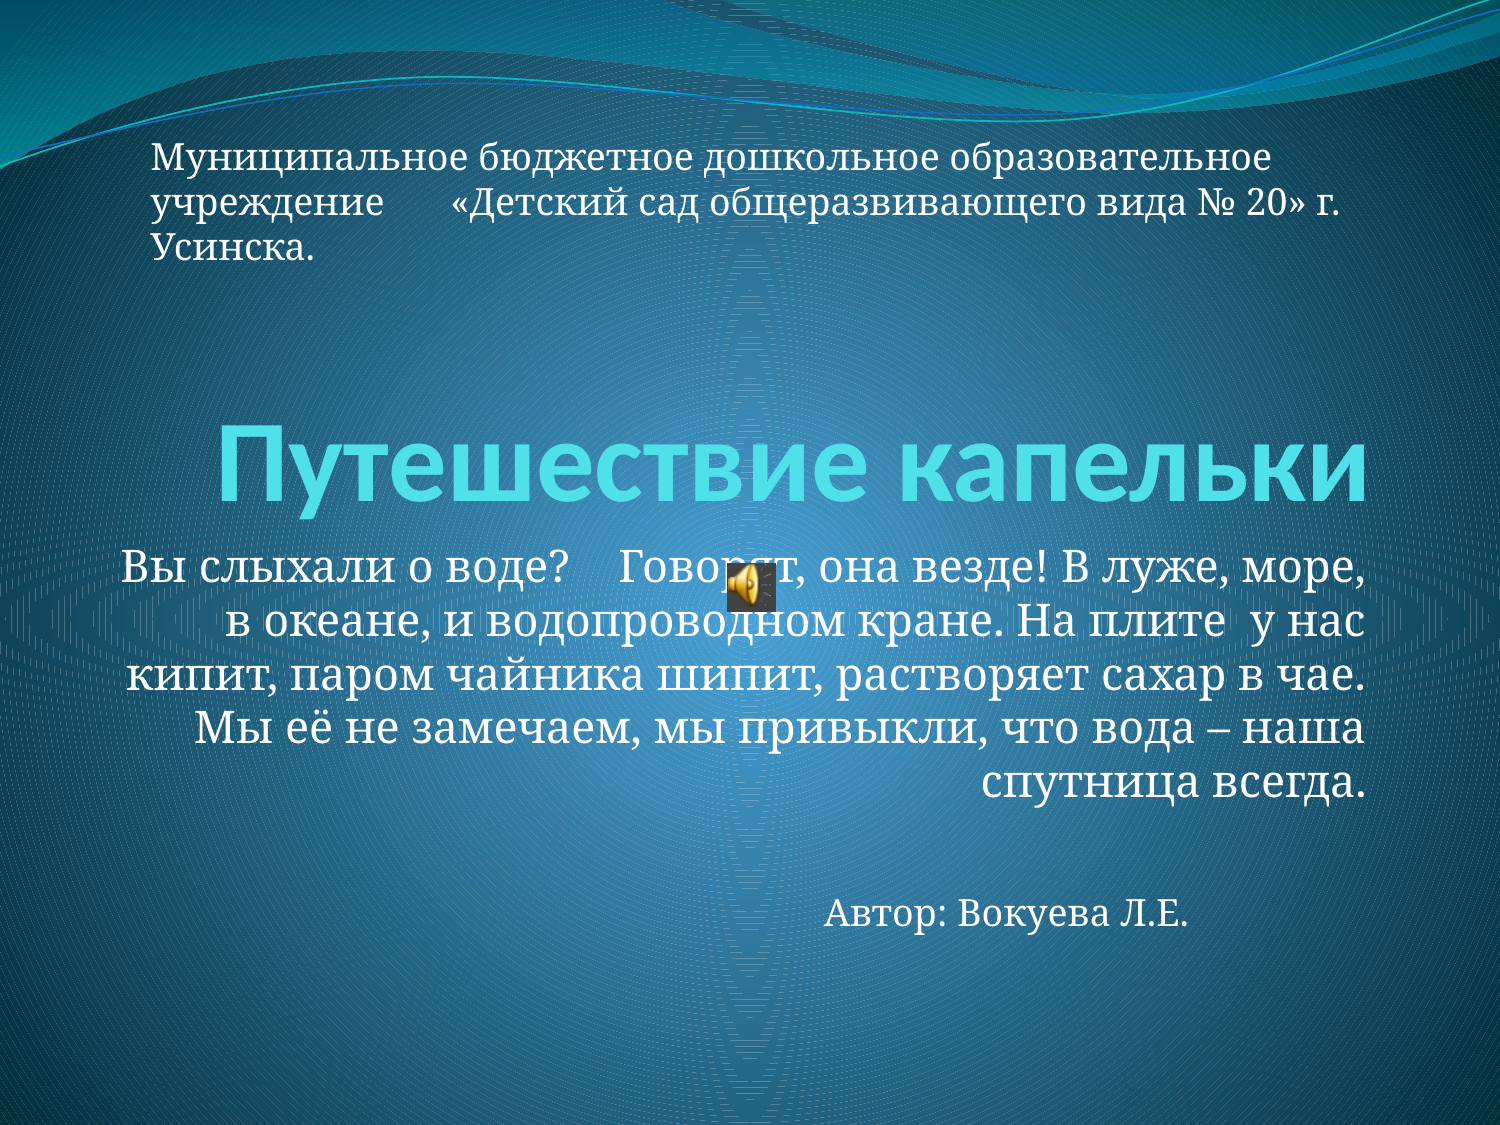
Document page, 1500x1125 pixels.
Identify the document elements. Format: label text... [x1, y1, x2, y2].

text_box Муниципальное бюджетное дошкольное образовательное учреждение «Детский сад общеразвивающего вида № 20» г. Усинска. [135, 125, 1388, 276]
subtitle Вы слыхали о воде? Говорят, она везде! В луже, море, в океане, и водопроводном кране. На плите у нас кипит, паром чайника шипит, растворяет сахар в чае. Мы её не замечаем, мы привыкли, что вода – наша спутница всегда. [87, 529, 1376, 818]
text_box Автор: Вокуева Л.Е. [809, 881, 1353, 942]
title Путешествие капельки [87, 224, 1376, 525]
picture [726, 562, 777, 613]
